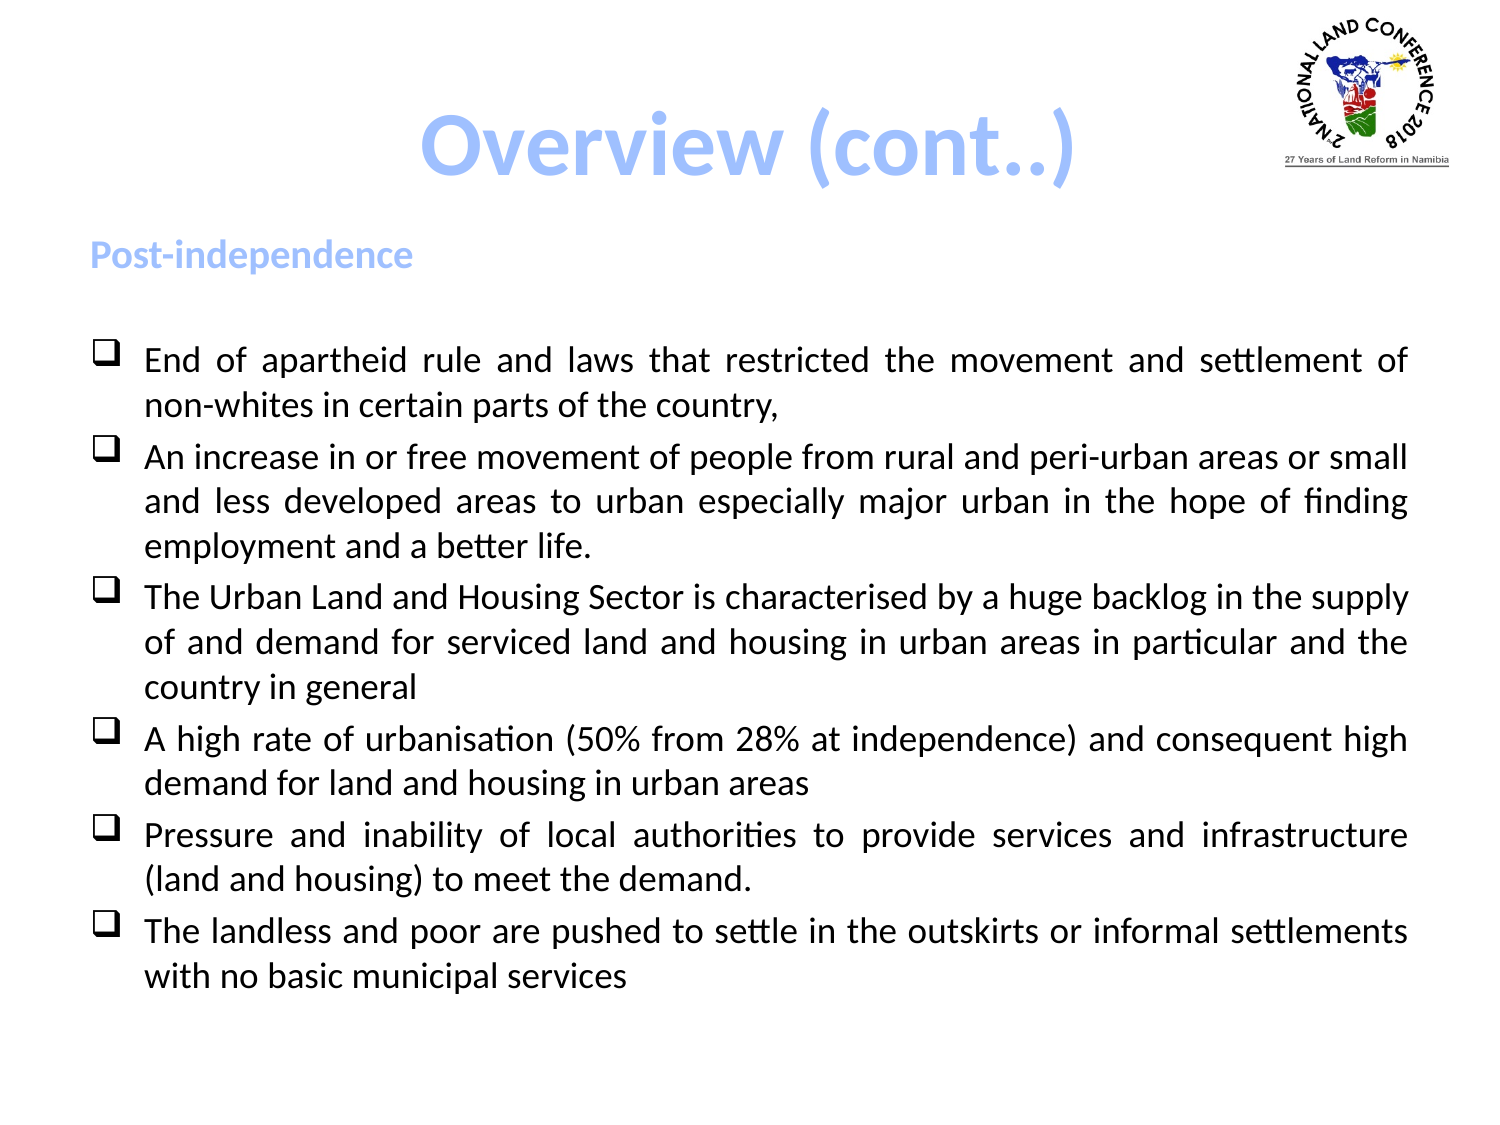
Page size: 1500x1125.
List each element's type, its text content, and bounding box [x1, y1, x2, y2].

picture [1242, 4, 1492, 181]
list Post-independence End of apartheid rule and laws that restricted the movement and settlement of non-whites in certain parts of the country, An increase in or free movement of people from rural and peri-urban areas or small and less developed areas to urban especially major urban in the hope of finding employment and a better life. The Urban Land and Housing Sector is characterised by a huge backlog in the supply of and demand for serviced land and housing in urban areas in particular and the country in general A high rate of urbanisation (50% from 28% at independence) and consequent high demand for land and housing in urban areas Pressure and inability of local authorities to provide services and infrastructure (land and housing) to meet the demand. The landless and poor are pushed to settle in the outskirts or informal settlements with no basic municipal services [75, 219, 1425, 1005]
title Overview (cont..) [75, 45, 1425, 219]
